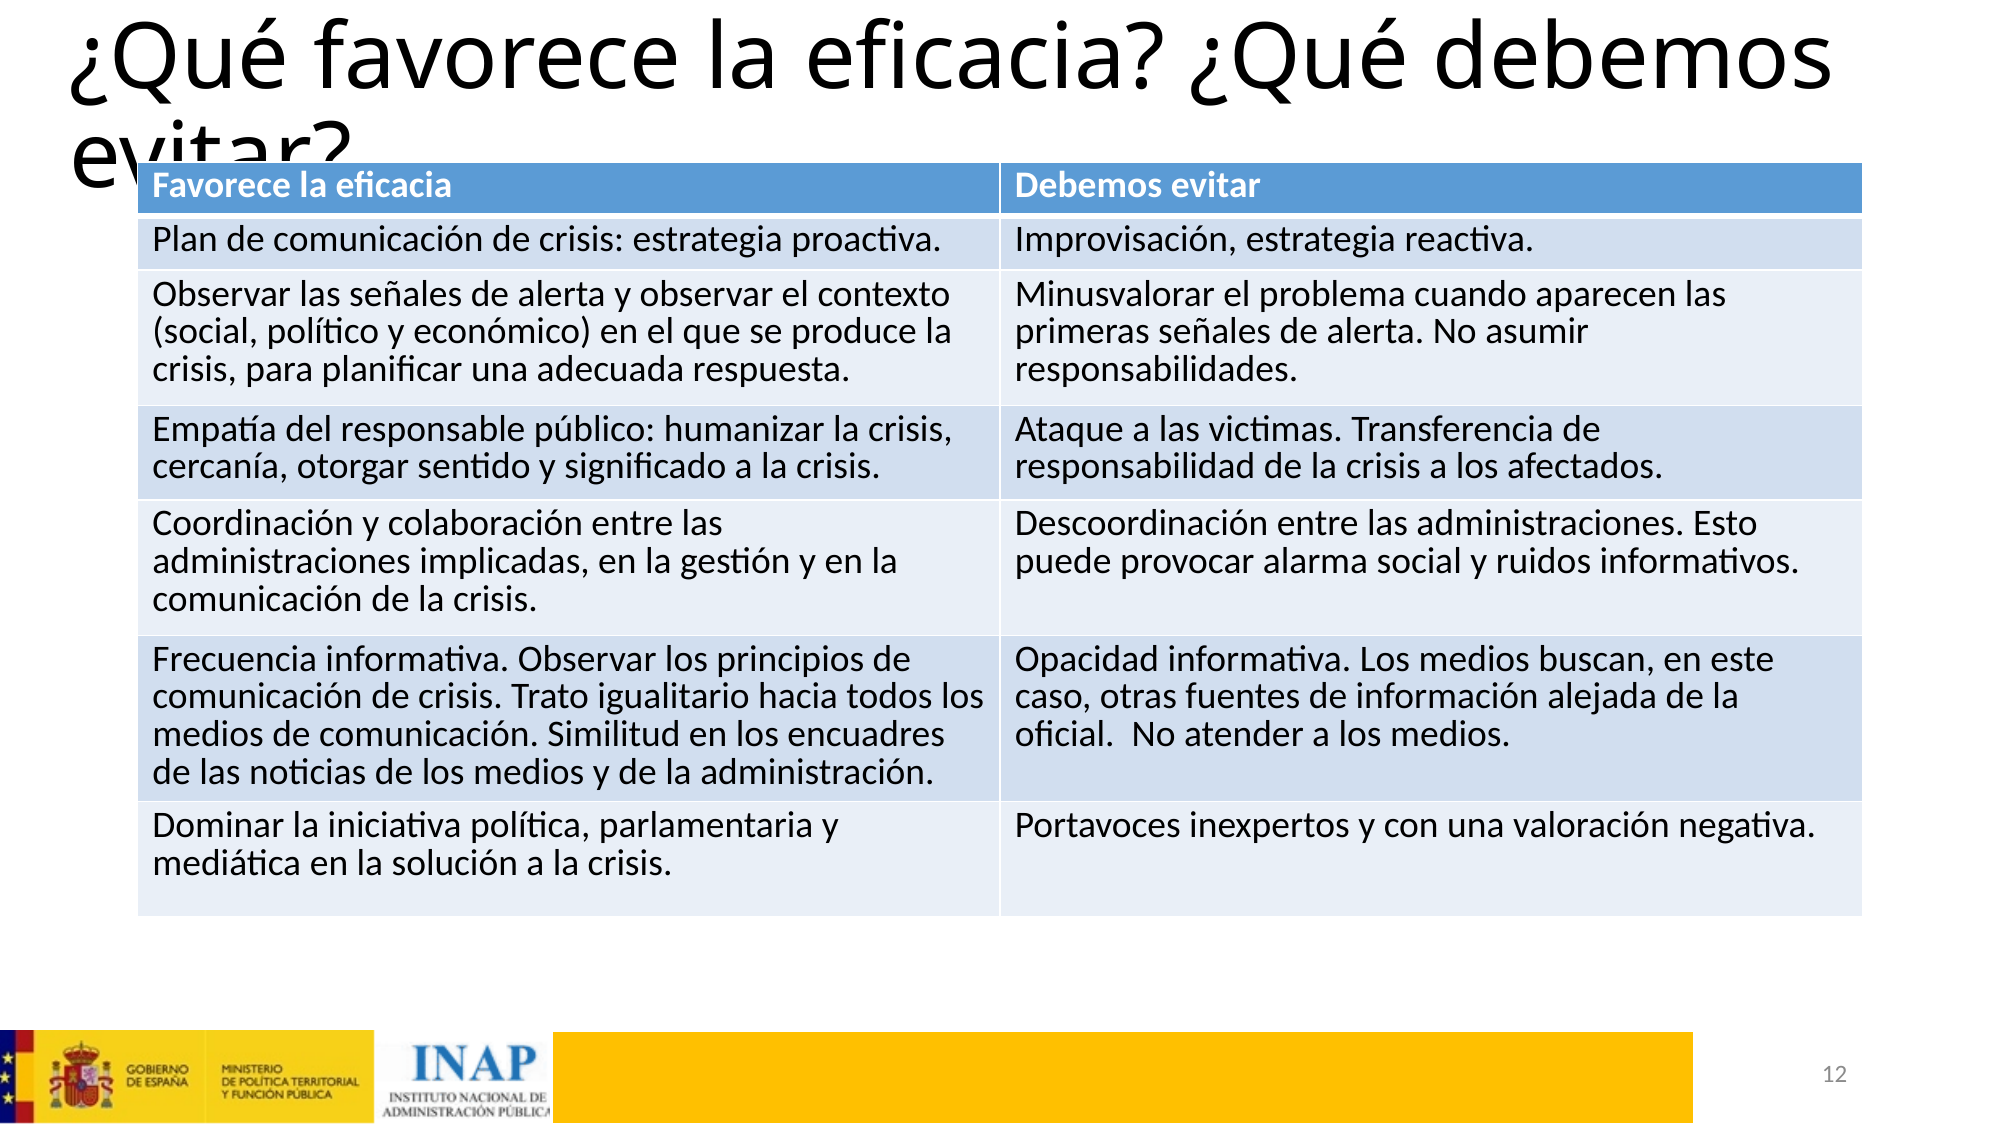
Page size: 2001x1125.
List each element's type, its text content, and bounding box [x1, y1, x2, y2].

table_cell Descoordinación entre las administraciones. Esto puede provocar alarma social y ruidos informativos. [1001, 501, 1862, 635]
table_cell Coordinación y colaboración entre las administraciones implicadas, en la gestión y en la comunicación de la crisis. [138, 501, 999, 635]
table_cell Observar las señales de alerta y observar el contexto (social, político y económico) en el que se produce la crisis, para planificar una adecuada respuesta. [138, 271, 999, 405]
table_cell Portavoces inexpertos y con una valoración negativa. [1001, 802, 1862, 916]
table_cell Improvisación, estrategia reactiva. [1001, 219, 1862, 269]
table_cell Plan de comunicación de crisis: estrategia proactiva. [138, 219, 999, 269]
picture [0, 1030, 568, 1125]
table_cell Minusvalorar el problema cuando aparecen las primeras señales de alerta. No asumir responsabilidades. [1001, 271, 1862, 405]
table_header Favorece la eficacia [138, 163, 999, 213]
table_cell Opacidad informativa. Los medios buscan, en este caso, otras fuentes de información alejada de la oficial. No atender a los medios. [1001, 636, 1862, 801]
text_box [550, 1029, 1696, 1125]
table_cell Empatía del responsable público: humanizar la crisis, cercanía, otorgar sentido y significado a la crisis. [138, 406, 999, 499]
title ¿Qué favorece la eficacia? ¿Qué debemos evitar? [54, 0, 1893, 218]
table_cell Frecuencia informativa. Observar los principios de comunicación de crisis. Trato igualitario hacia todos los medios de comunicación. Similitud en los encuadres de las noticias de los medios y de la administración. [138, 636, 999, 801]
table_header Debemos evitar [1001, 163, 1862, 213]
slide_number 12 [1696, 1042, 1863, 1103]
table_cell Ataque a las victimas. Transferencia de responsabilidad de la crisis a los afectados. [1001, 406, 1862, 499]
table_cell Dominar la iniciativa política, parlamentaria y mediática en la solución a la crisis. [138, 802, 999, 916]
